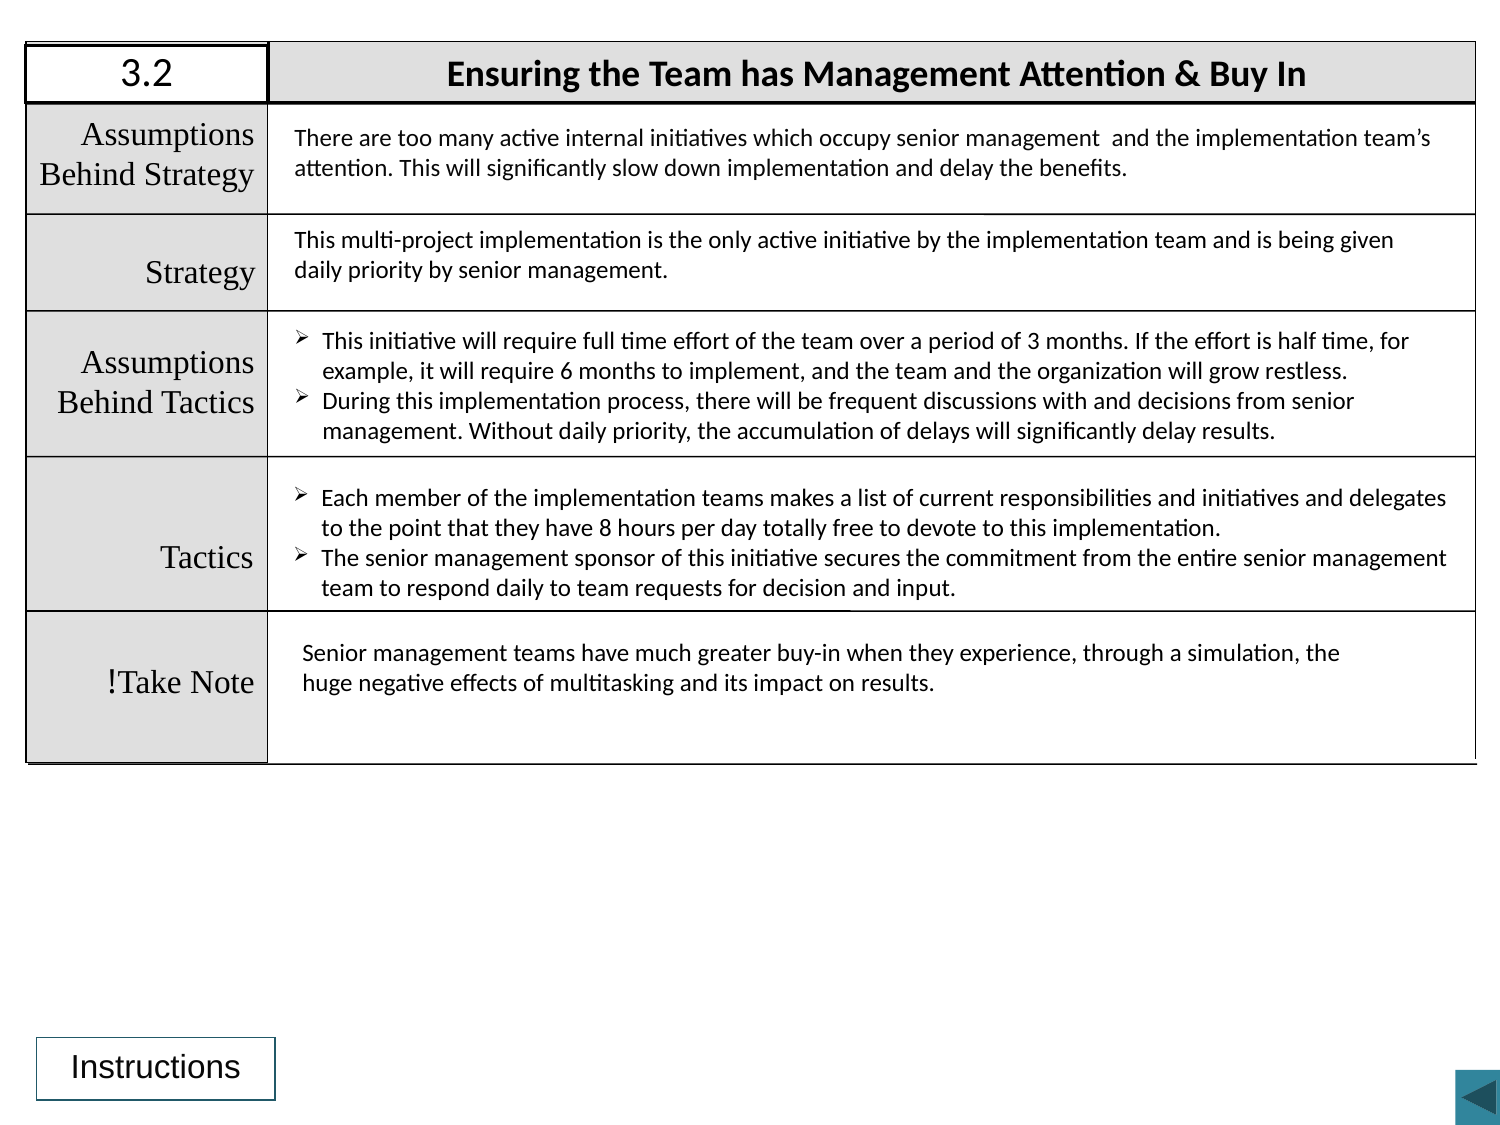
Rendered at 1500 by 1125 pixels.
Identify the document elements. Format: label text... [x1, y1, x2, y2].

text_box Assumptions Behind Strategy [0, 105, 270, 200]
text_box [268, 41, 1476, 103]
text_box [25, 611, 268, 763]
text_box [25, 457, 268, 610]
text_box 3.2 [25, 45, 268, 103]
text_box [25, 311, 268, 332]
text_box Tactics [145, 527, 269, 582]
text_box This multi-project implementation is the only active initiative by the implementation team and is being given daily priority by senior management. [279, 216, 1464, 291]
text_box Strategy [130, 242, 271, 298]
text_box [25, 41, 268, 45]
text_box [25, 215, 268, 310]
text_box [1455, 1069, 1500, 1125]
text_box Each member of the implementation teams makes a list of current responsibilities and initiatives and delegates to the point that they have 8 hours per day totally free to devote to this implementation. The senior management sponsor of this initiative secures the commitment from the entire senior management team to respond daily to team requests for decision and input. [278, 474, 1471, 609]
text_box Take Note! [40, 652, 270, 708]
text_box There are too many active internal initiatives which occupy senior management and the implementation team’s attention. This will significantly slow down implementation and delay the benefits. [279, 113, 1471, 189]
text_box Ensuring the Team has Management Attention & Buy In [432, 41, 1323, 102]
text_box This initiative will require full time effort of the team over a period of 3 months. If the effort is half time, for example, it will require 6 months to implement, and the team and the organization will grow restless. During this implementation process, there will be frequent discussions with and decisions from senior management. Without daily priority, the accumulation of delays will significantly delay results. [279, 317, 1471, 452]
text_box Instructions [36, 1037, 275, 1100]
text_box [25, 427, 268, 456]
text_box Senior management teams have much greater buy-in when they experience, through a simulation, the huge negative effects of multitasking and its impact on results. [287, 628, 1371, 704]
text_box Assumptions Behind Tactics [25, 332, 270, 427]
text_box [25, 200, 268, 214]
